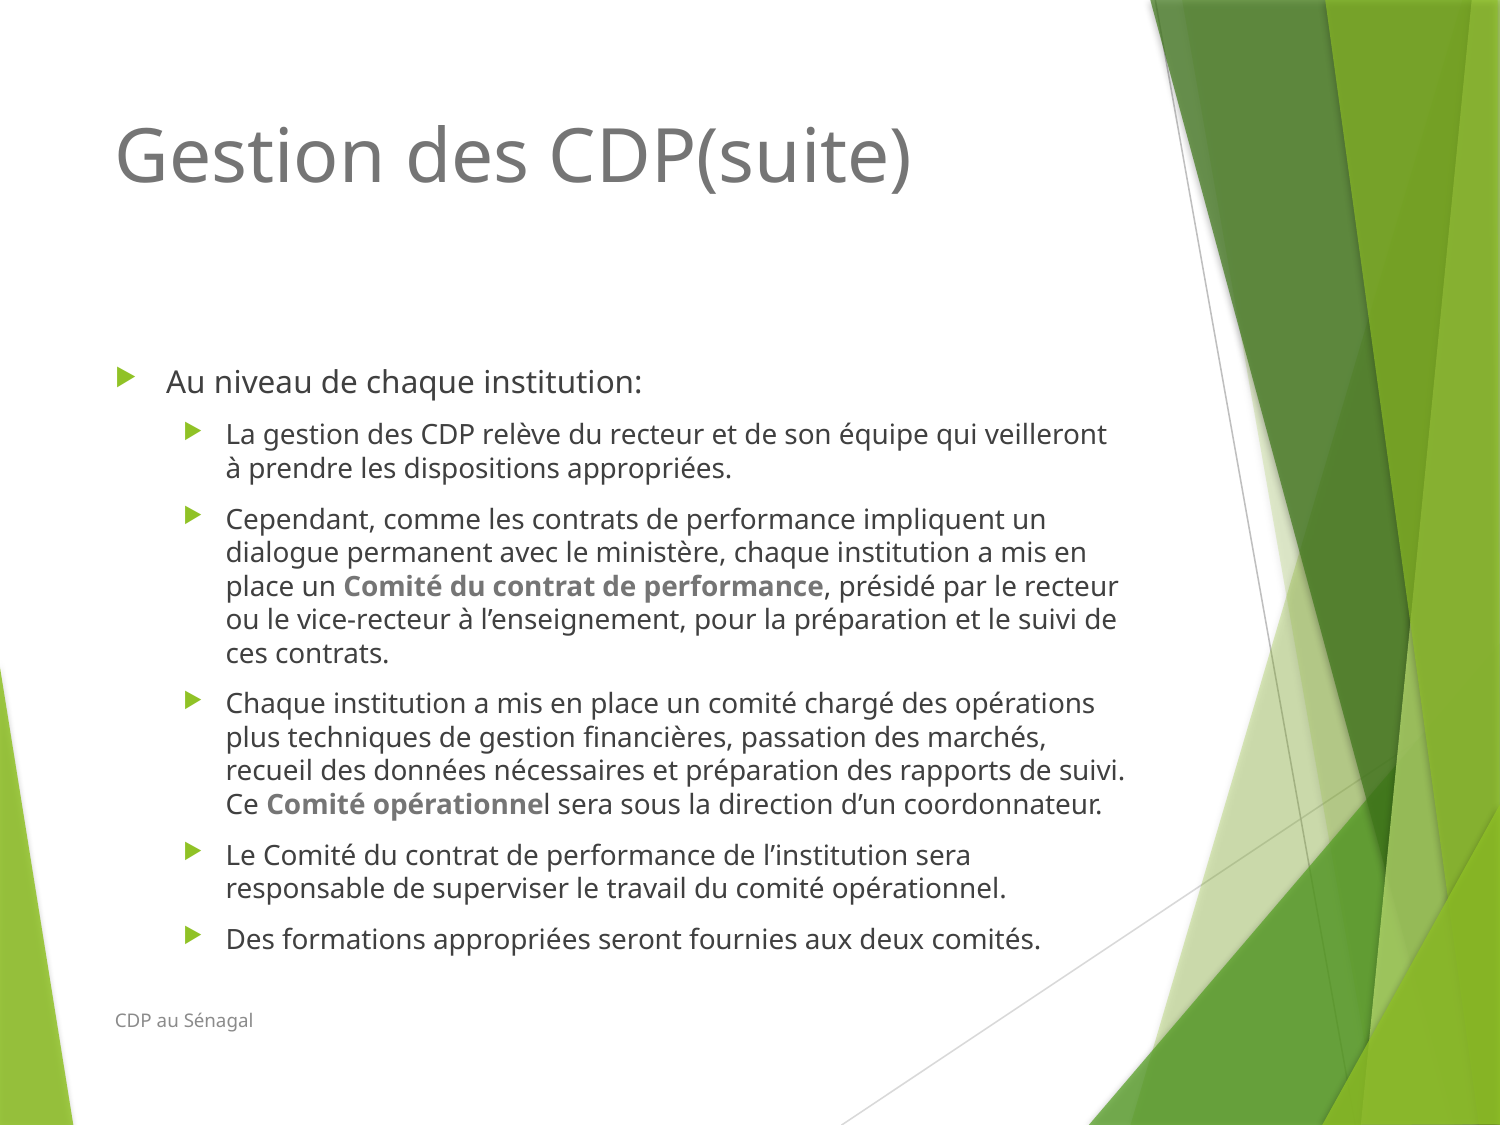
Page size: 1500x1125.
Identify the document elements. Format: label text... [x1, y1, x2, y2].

title Gestion des CDP(suite) [99, 99, 1142, 317]
footer CDP au Sénagal [99, 991, 859, 1051]
list Au niveau de chaque institution: La gestion des CDP relève du recteur et de son équipe qui veilleront à prendre les dispositions appropriées. Cependant, comme les contrats de performance impliquent un dialogue permanent avec le ministère, chaque institution a mis en place un Comité du contrat de performance, présidé par le recteur ou le vice-recteur à l’enseignement, pour la préparation et le suivi de ces contrats. Chaque institution a mis en place un comité chargé des opérations plus techniques de gestion financières, passation des marchés, recueil des données nécessaires et préparation des rapports de suivi. Ce Comité opérationnel sera sous la direction d’un coordonnateur. Le Comité du contrat de performance de l’institution sera responsable de superviser le travail du comité opérationnel. Des formations appropriées seront fournies aux deux comités. [99, 354, 1142, 992]
